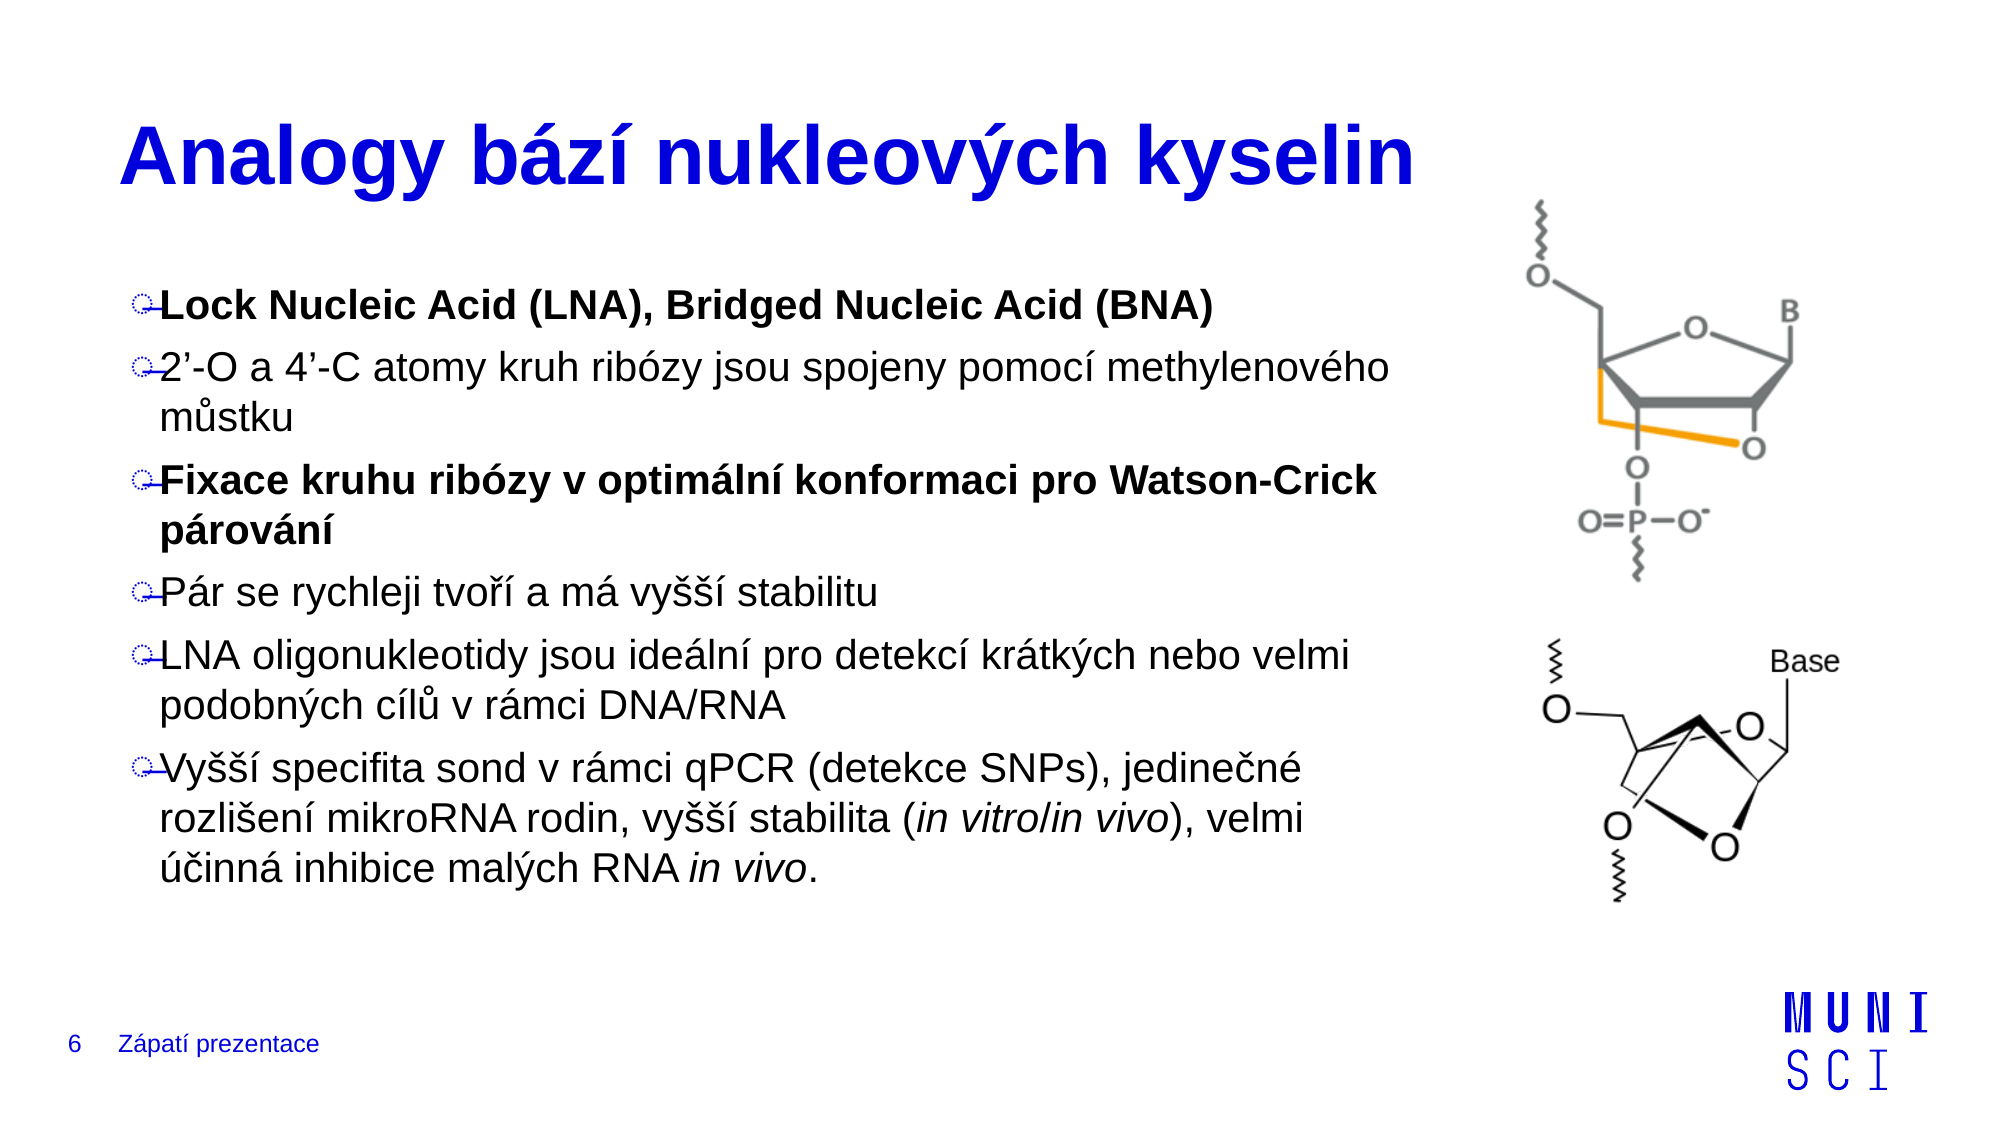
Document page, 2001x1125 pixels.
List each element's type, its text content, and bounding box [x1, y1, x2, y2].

slide_number 6 [67, 1021, 110, 1063]
picture [1521, 191, 1804, 591]
footer Zápatí prezentace [118, 1021, 1418, 1063]
list Lock Nucleic Acid (LNA), Bridged Nucleic Acid (BNA) 2’-O a 4’-C atomy kruh ribózy jsou spojeny pomocí methylenového můstku Fixace kruhu ribózy v optimální konformaci pro Watson-Crick párování Pár se rychleji tvoří a má vyšší stabilitu LNA oligonukleotidy jsou ideální pro detekcí krátkých nebo velmi podobných cílů v rámci DNA/RNA Vyšší specifita sond v rámci qPCR (detekce SNPs), jedinečné rozlišení mikroRNA rodin, vyšší stabilita (in vitro/in vivo), velmi účinná inhibice malých RNA in vivo. [118, 277, 1418, 957]
picture [1534, 630, 1847, 911]
title Analogy bází nukleových kyselin [118, 118, 1883, 193]
